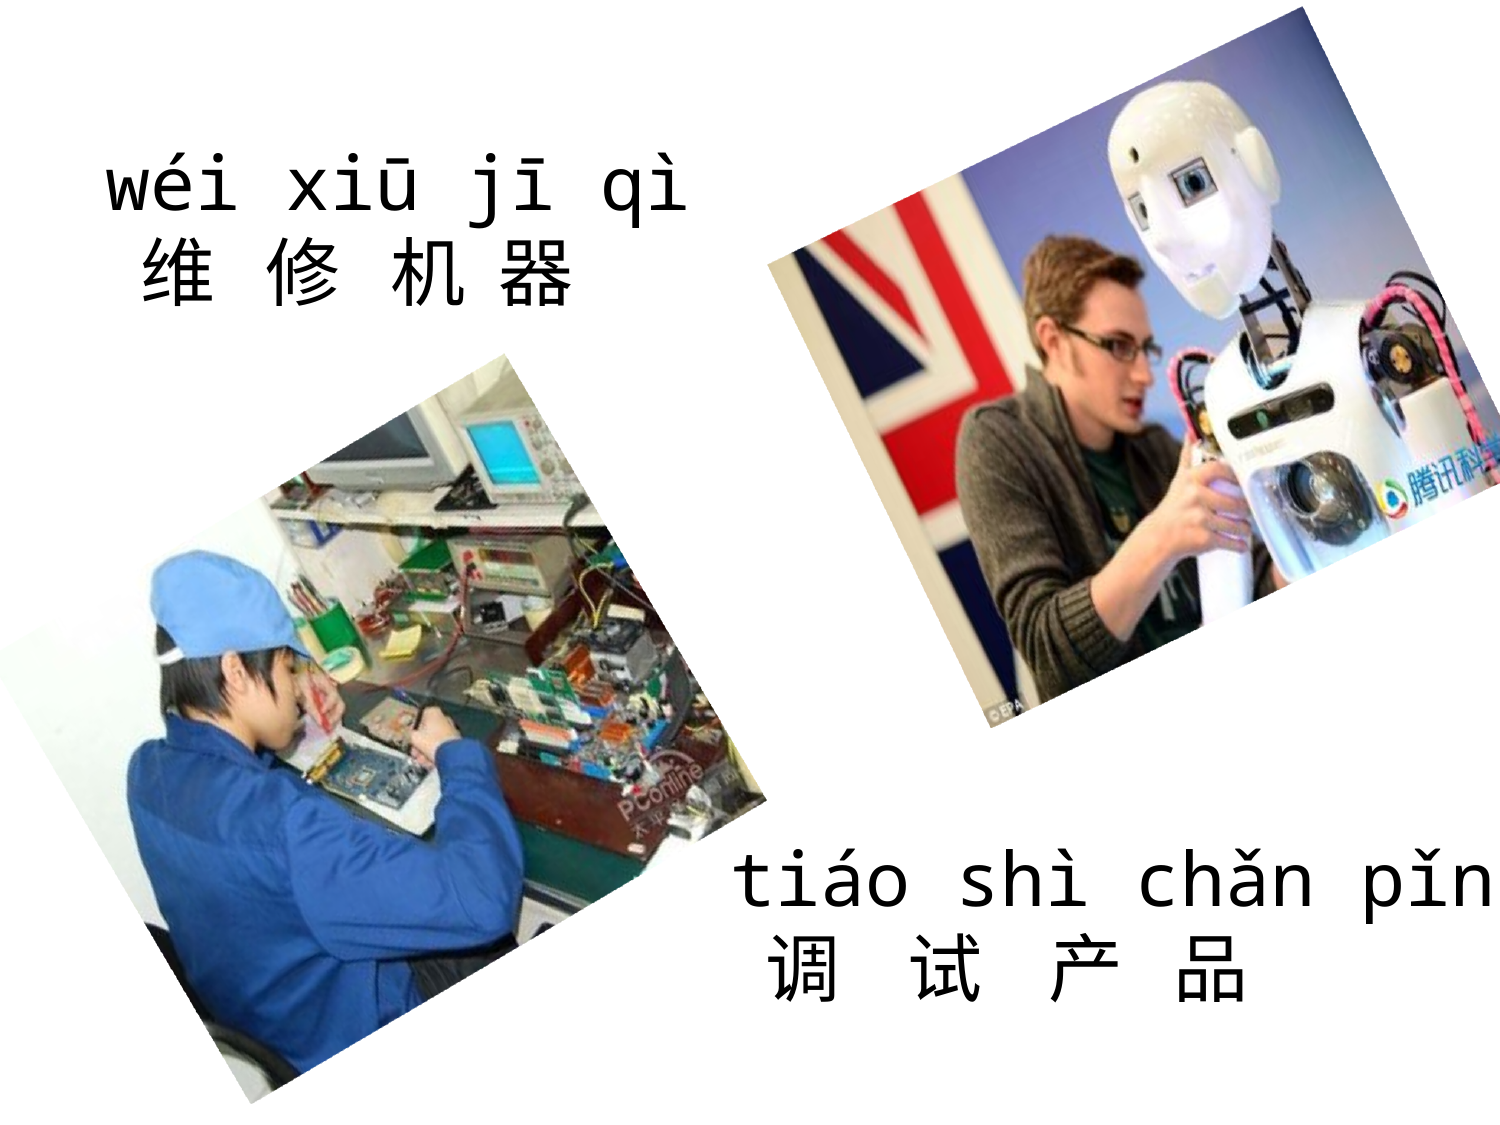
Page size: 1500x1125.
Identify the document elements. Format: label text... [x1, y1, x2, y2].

text_box tiáo shì chǎn pǐn 调 试 产 品 [715, 823, 1500, 1019]
picture [768, 7, 1500, 727]
picture [0, 354, 766, 1103]
text_box wéi xiū jī qì 维 修 机 器 [90, 128, 706, 323]
